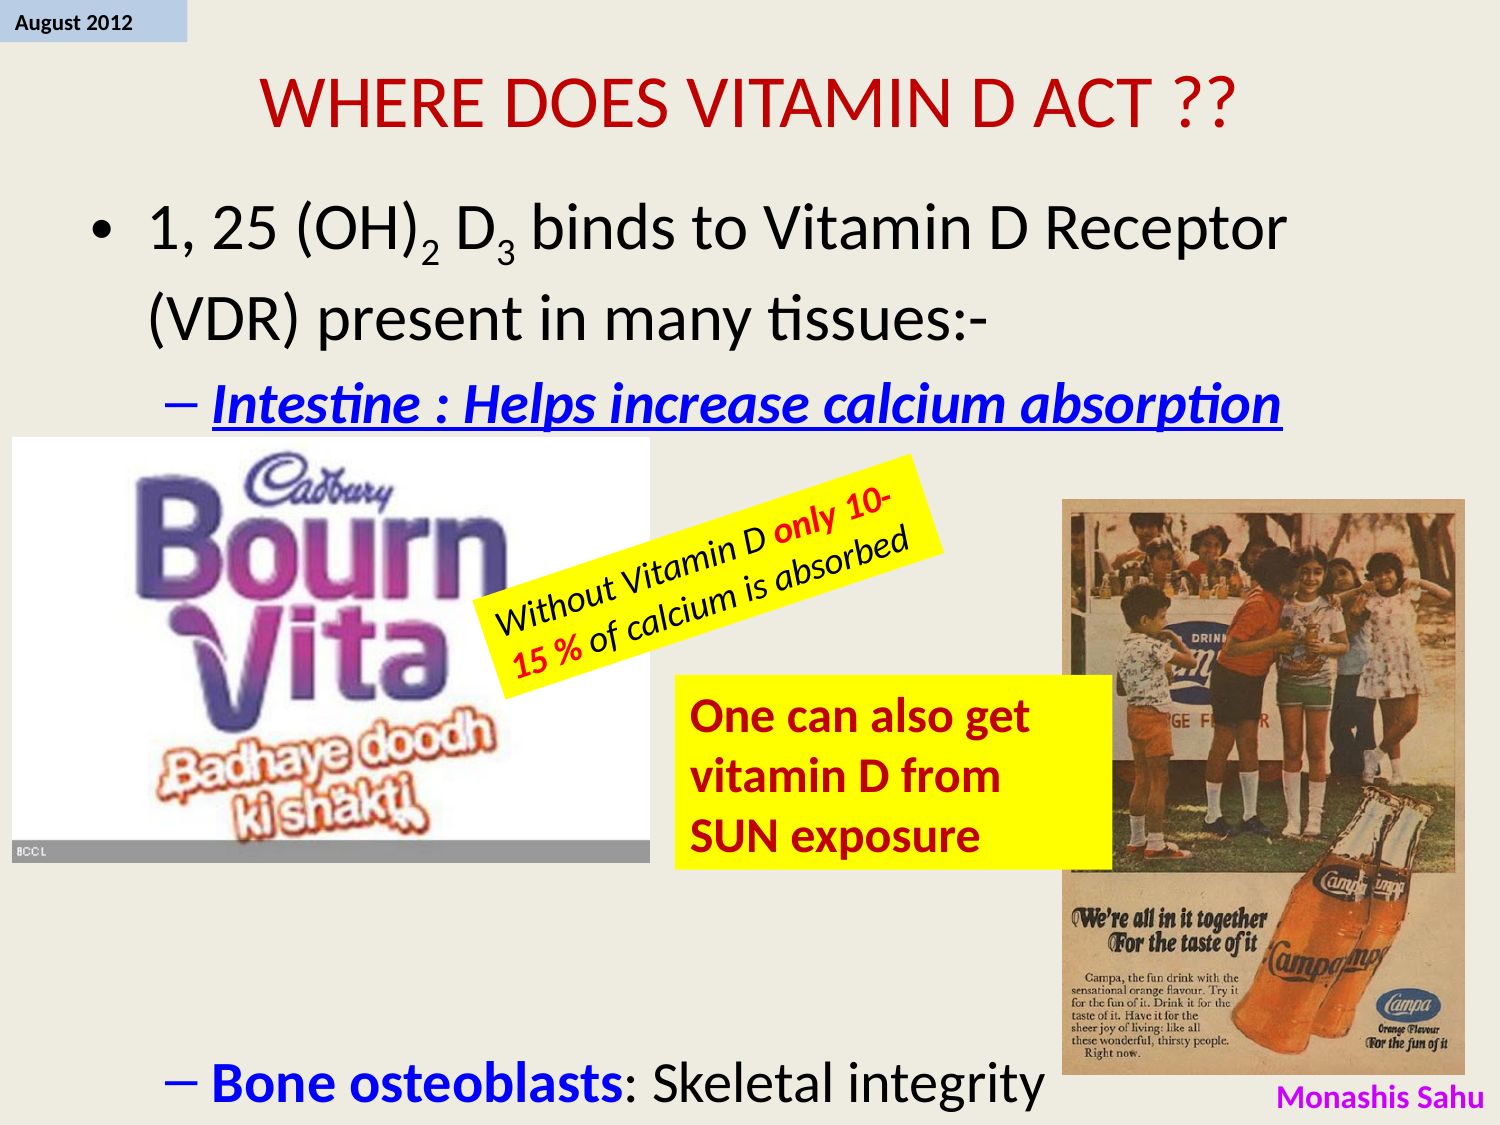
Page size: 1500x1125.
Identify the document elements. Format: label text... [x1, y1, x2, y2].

footer Monashis Sahu [1025, 1065, 1500, 1125]
picture [12, 437, 651, 863]
picture [1062, 499, 1465, 1076]
text_box Without Vitamin D only 10-15 % of calcium is absorbed [654, 453, 945, 650]
list 1, 25 (OH)2 D3 binds to Vitamin D Receptor (VDR) present in many tissues:- Intestine : Helps increase calcium absorption Bone osteoblasts: Skeletal integrity [75, 174, 1425, 1050]
title WHERE DOES VITAMIN D ACT ?? [75, 45, 1425, 150]
text_box One can also get vitamin D from SUN exposure [674, 674, 1057, 870]
